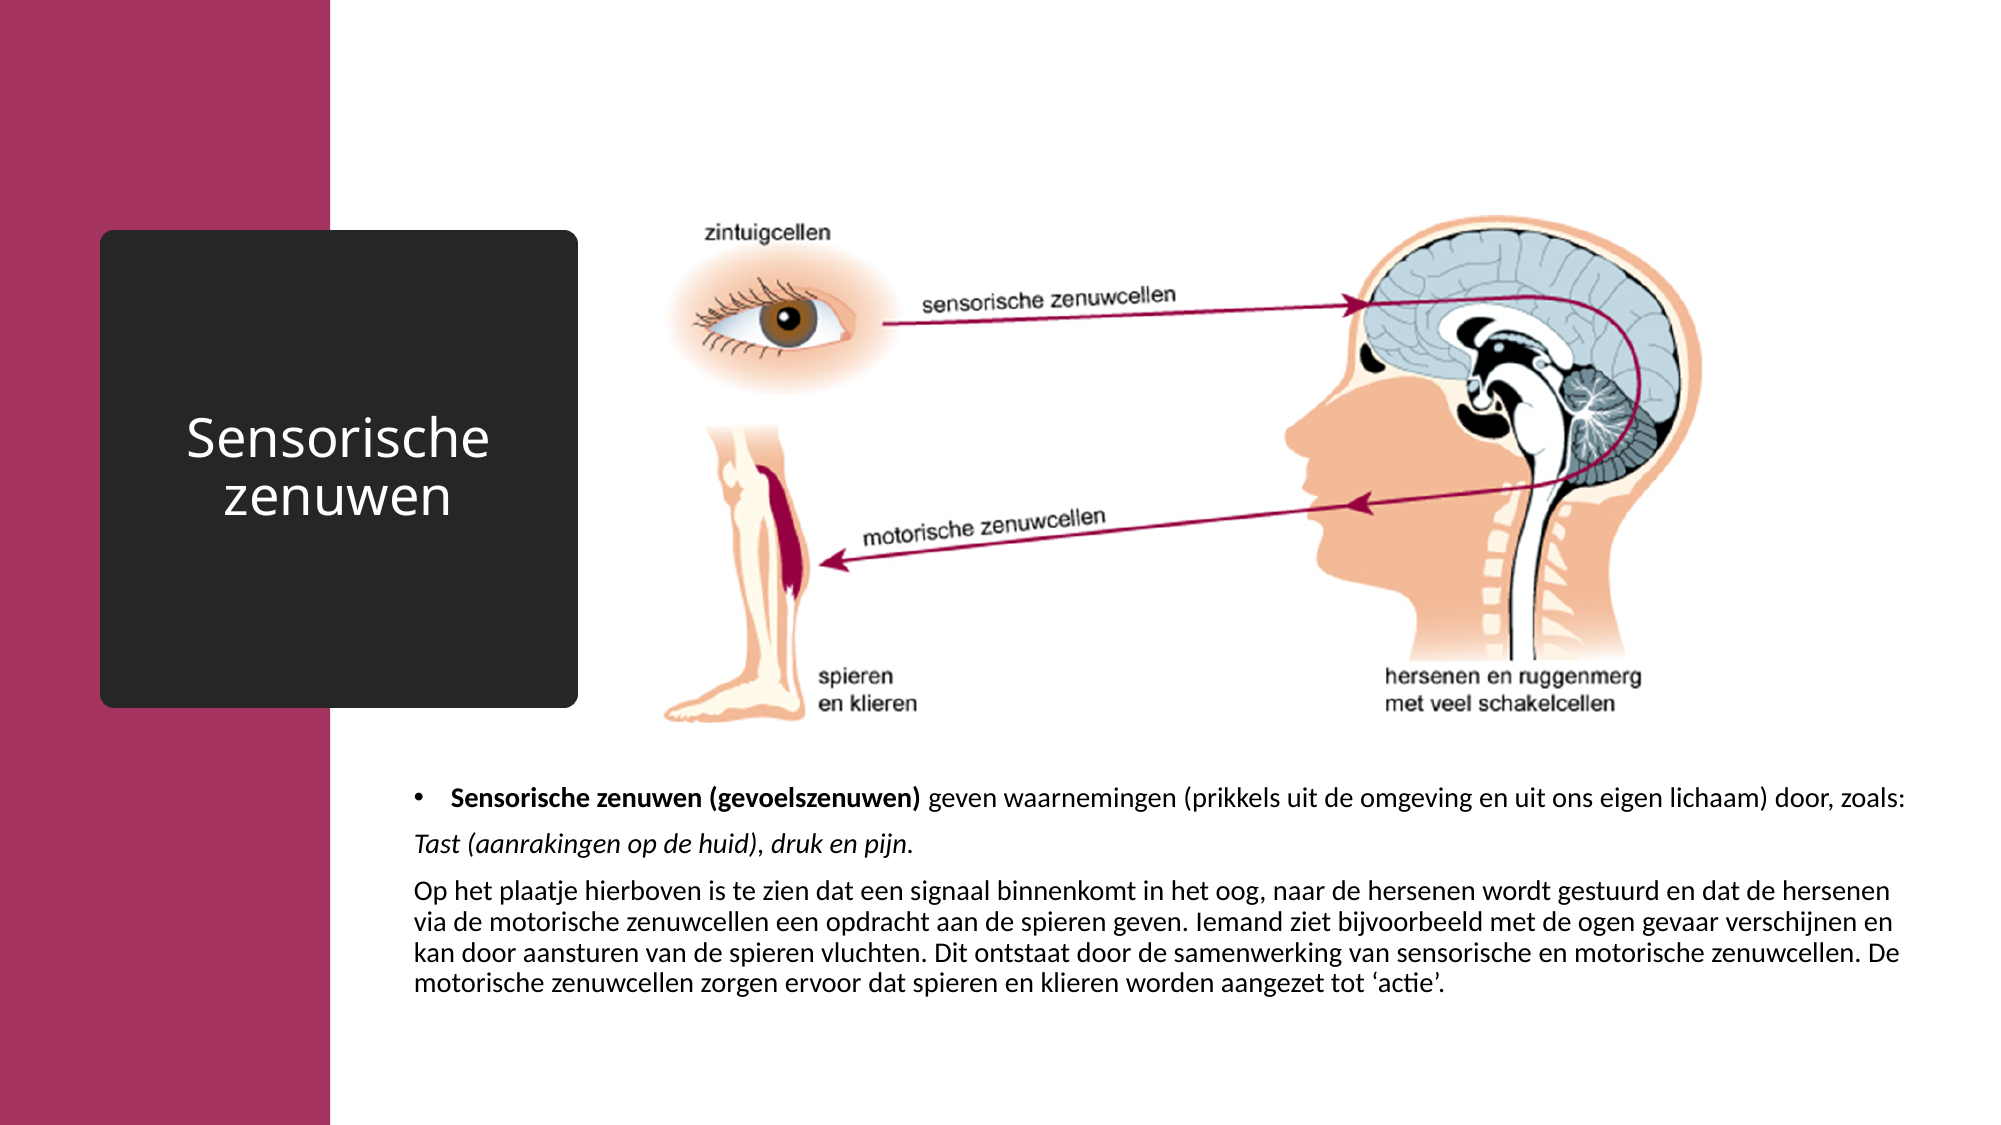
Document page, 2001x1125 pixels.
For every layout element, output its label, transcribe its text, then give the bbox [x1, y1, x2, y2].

title Sensorische zenuwen [113, 243, 564, 694]
list Sensorische zenuwen (gevoelszenuwen) geven waarnemingen (prikkels uit de omgeving en uit ons eigen lichaam) door, zoals: Tast (aanrakingen op de huid), druk en pijn. Op het plaatje hierboven is te zien dat een signaal binnenkomt in het oog, naar de hersenen wordt gestuurd en dat de hersenen via de motorische zenuwcellen een opdracht aan de spieren geven. Iemand ziet bijvoorbeeld met de ogen gevaar verschijnen en kan door aansturen van de spieren vluchten. Dit ontstaat door de samenwerking van sensorische en motorische zenuwcellen. De motorische zenuwcellen zorgen ervoor dat spieren en klieren worden aangezet tot ‘actie’. [399, 775, 1928, 1039]
picture [662, 215, 1703, 723]
text_box [0, 0, 331, 1125]
